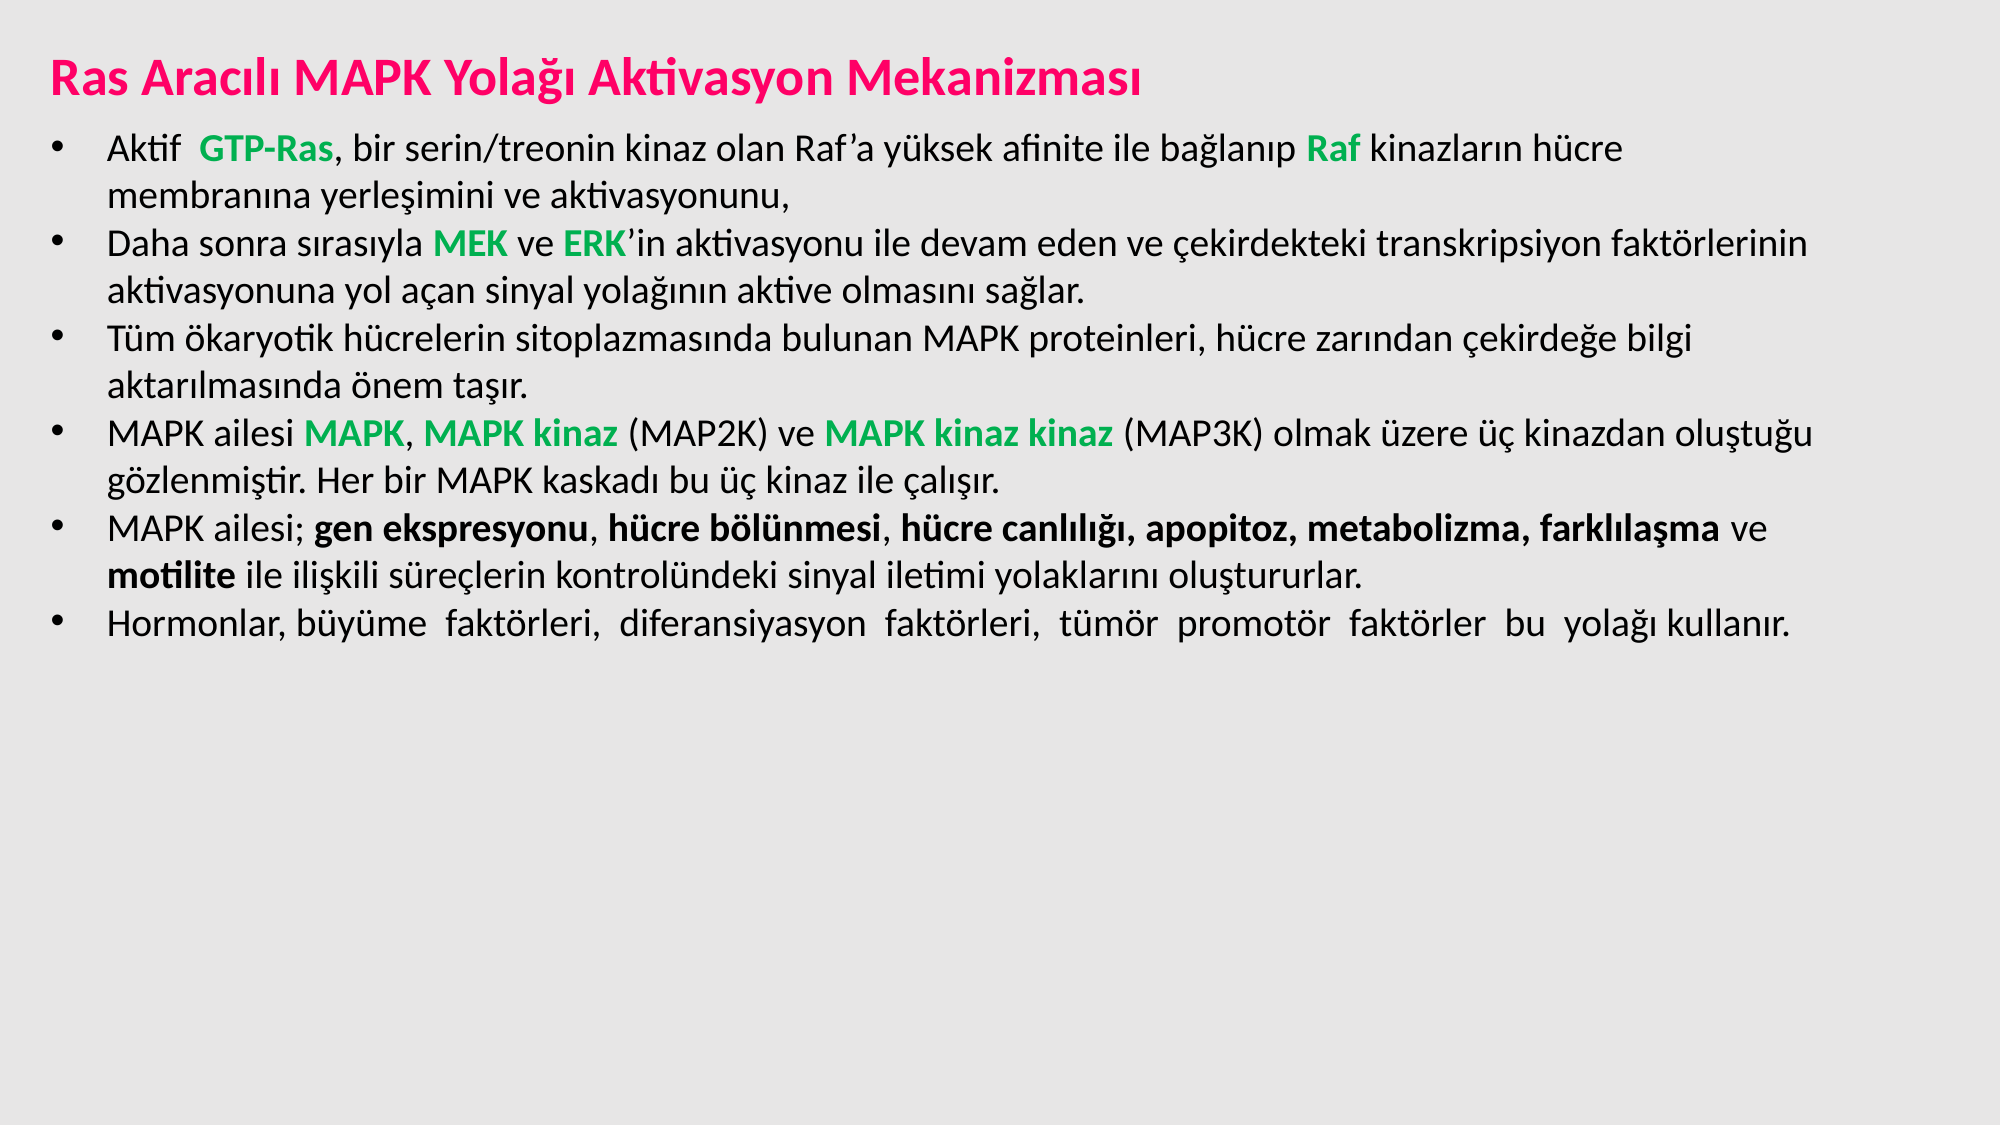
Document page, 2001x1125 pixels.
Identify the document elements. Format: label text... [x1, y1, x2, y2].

text_box Aktif GTP-Ras, bir serin/treonin kinaz olan Raf’a yüksek afinite ile bağlanıp Raf kinazların hücre membranına yerleşimini ve aktivasyonunu, Daha sonra sırasıyla MEK ve ERK’in aktivasyonu ile devam eden ve çekirdekteki transkripsiyon faktörlerinin aktivasyonuna yol açan sinyal yolağının aktive olmasını sağlar. Tüm ökaryotik hücrelerin sitoplazmasında bulunan MAPK proteinleri, hücre zarından çekirdeğe bilgi aktarılmasında önem taşır. MAPK ailesi MAPK, MAPK kinaz (MAP2K) ve MAPK kinaz kinaz (MAP3K) olmak üzere üç kinazdan oluştuğu gözlenmiştir. Her bir MAPK kaskadı bu üç kinaz ile çalışır. MAPK ailesi; gen ekspresyonu, hücre bölünmesi, hücre canlılığı, apopitoz, metabolizma, farklılaşma ve motilite ile ilişkili süreçlerin kontrolündeki sinyal iletimi yolaklarını oluştururlar. Hormonlar, büyüme faktörleri, diferansiyasyon faktörleri, tümör promotör faktörler bu yolağı kullanır. [35, 114, 1840, 762]
text_box Ras Aracılı MAPK Yolağı Aktivasyon Mekanizması [35, 33, 1165, 114]
